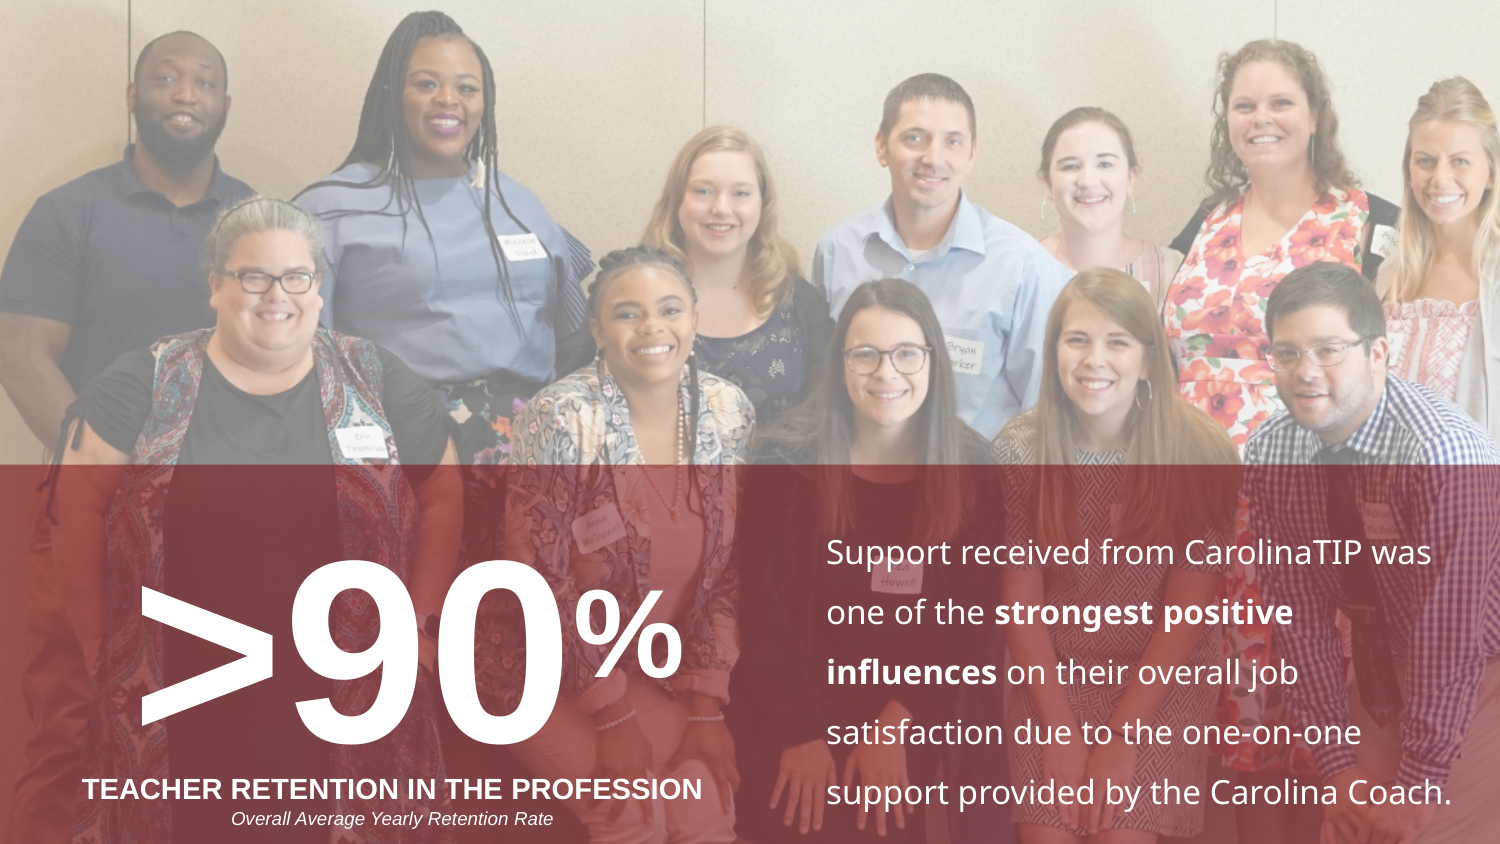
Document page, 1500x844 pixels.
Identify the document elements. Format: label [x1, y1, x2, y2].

picture [0, 0, 1500, 844]
text_box [24, 402, 761, 843]
